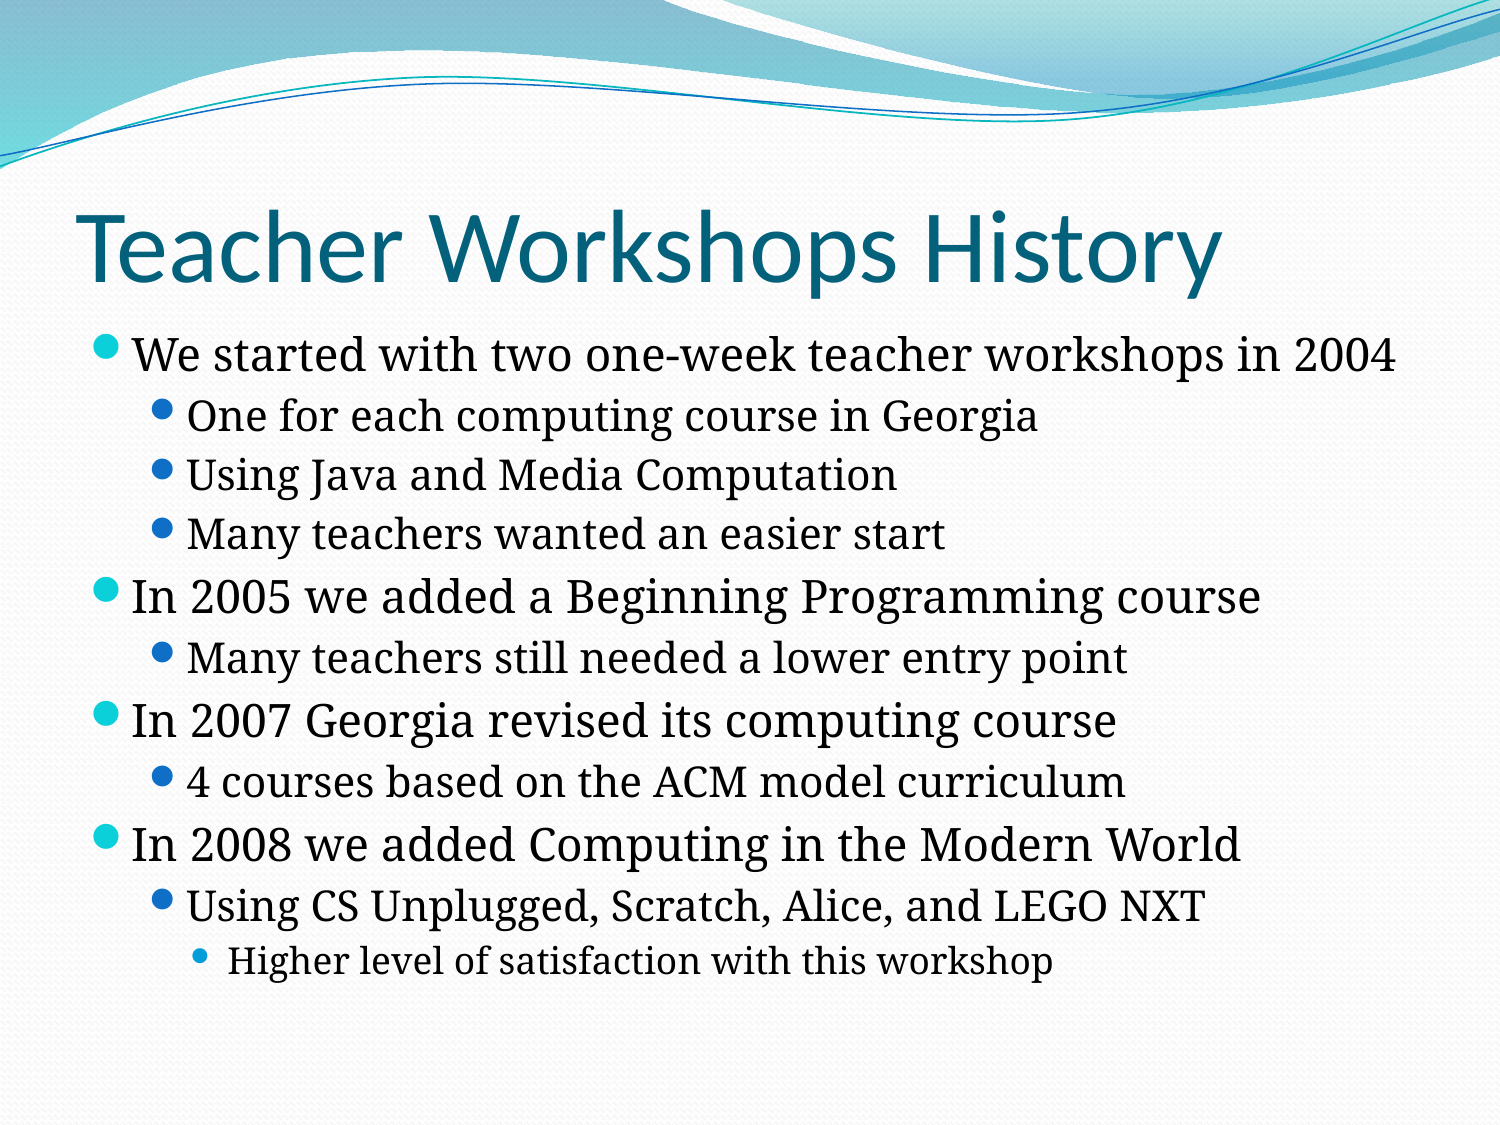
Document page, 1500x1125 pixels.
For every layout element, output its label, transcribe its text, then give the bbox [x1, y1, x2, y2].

title Teacher Workshops History [75, 115, 1425, 303]
list We started with two one-week teacher workshops in 2004 One for each computing course in Georgia Using Java and Media Computation Many teachers wanted an easier start In 2005 we added a Beginning Programming course Many teachers still needed a lower entry point In 2007 Georgia revised its computing course 4 courses based on the ACM model curriculum In 2008 we added Computing in the Modern World Using CS Unplugged, Scratch, Alice, and LEGO NXT Higher level of satisfaction with this workshop [75, 317, 1425, 1038]
